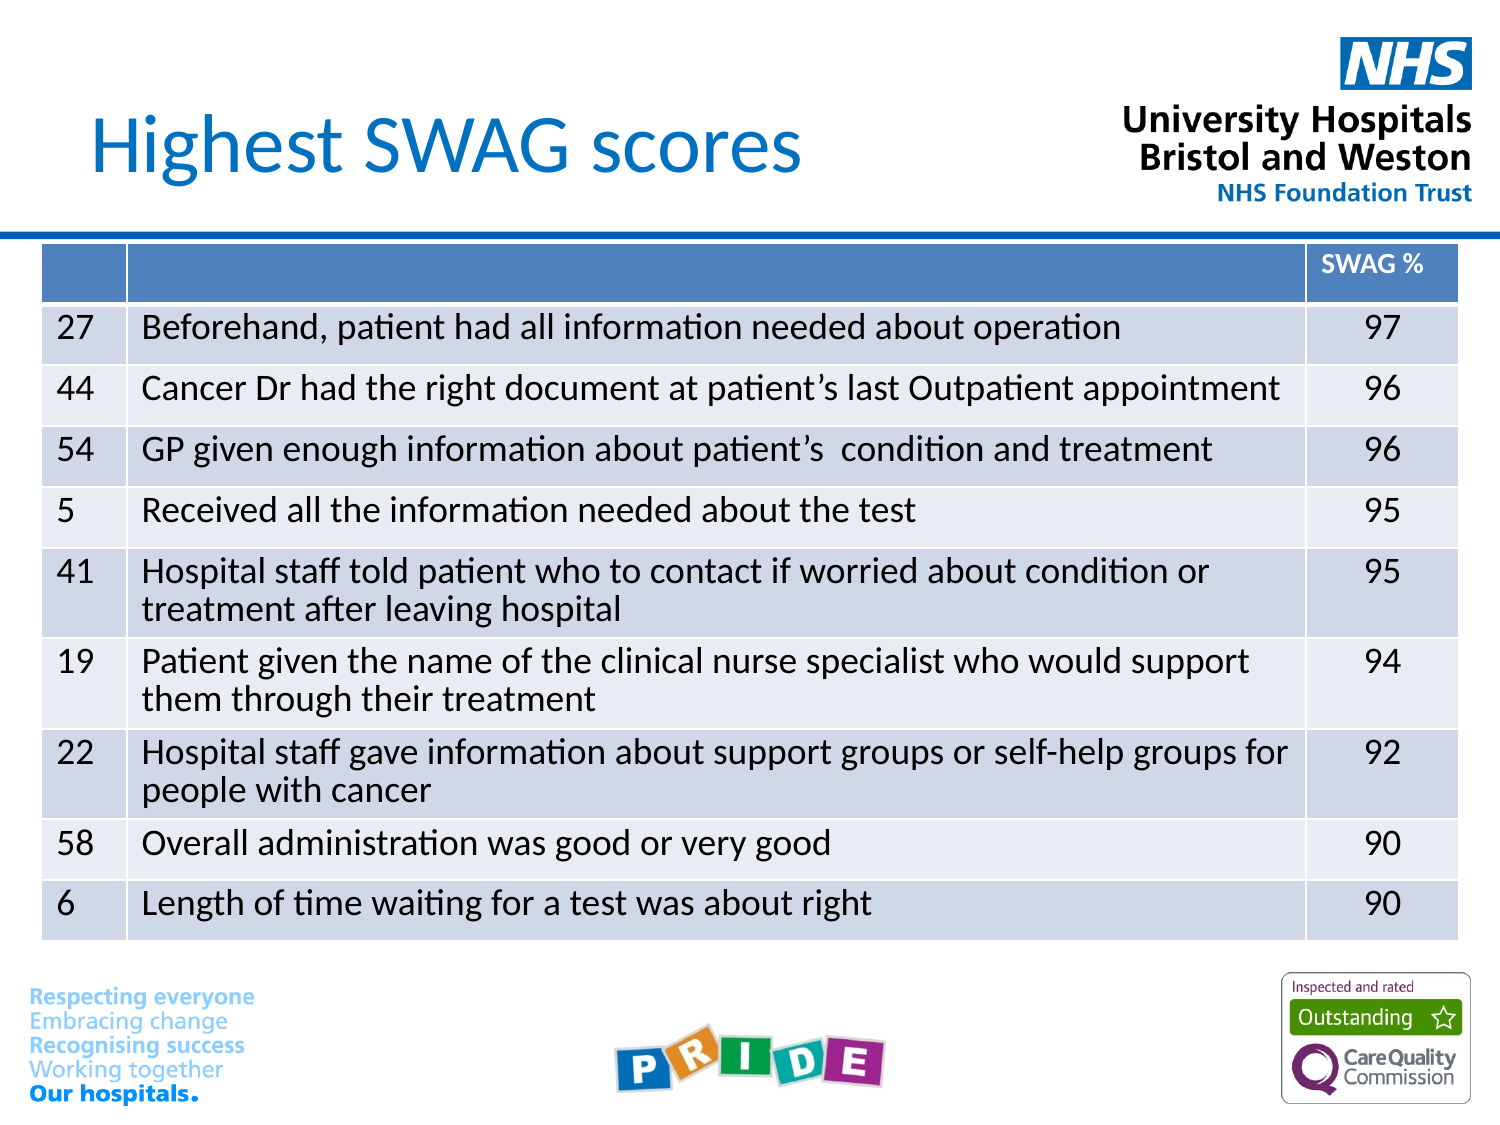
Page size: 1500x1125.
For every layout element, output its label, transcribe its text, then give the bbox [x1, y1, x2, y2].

picture [29, 987, 254, 1106]
table_cell 5 [42, 488, 126, 547]
table_cell Hospital staff gave information about support groups or self-help groups for people with cancer [128, 730, 1305, 818]
table_header [42, 244, 126, 302]
table_header [128, 244, 1305, 302]
table_cell 58 [42, 820, 126, 879]
table_cell 97 [1307, 307, 1458, 364]
table_cell Overall administration was good or very good [128, 820, 1305, 879]
table_cell 44 [42, 366, 126, 425]
table_cell Cancer Dr had the right document at patient’s last Outpatient appointment [128, 366, 1305, 425]
table_cell 96 [1307, 366, 1458, 425]
picture [1281, 972, 1471, 1104]
table_cell 27 [42, 307, 126, 364]
table_cell 95 [1307, 488, 1458, 547]
table_cell 54 [42, 427, 126, 486]
table_cell Length of time waiting for a test was about right [128, 881, 1305, 940]
picture [971, 240, 1495, 307]
table_cell GP given enough information about patient’s condition and treatment [128, 427, 1305, 486]
picture [971, 0, 1495, 231]
table_cell 19 [42, 639, 126, 728]
title Highest SWAG scores [75, 45, 1425, 233]
table_cell 41 [42, 549, 126, 637]
table_cell 92 [1307, 730, 1458, 818]
table_header SWAG % [1307, 244, 1458, 302]
table_cell 90 [1307, 820, 1458, 879]
table_cell Patient given the name of the clinical nurse specialist who would support them through their treatment [128, 639, 1305, 728]
table_cell Beforehand, patient had all information needed about operation [128, 307, 1305, 364]
table_cell Received all the information needed about the test [128, 488, 1305, 547]
table_cell Hospital staff told patient who to contact if worried about condition or treatment after leaving hospital [128, 549, 1305, 637]
table_cell 94 [1307, 639, 1458, 728]
table_cell 22 [42, 730, 126, 818]
table_cell 95 [1307, 549, 1458, 637]
table_cell 90 [1307, 881, 1458, 940]
table_cell 96 [1307, 427, 1458, 486]
picture [614, 1023, 886, 1093]
table_cell 6 [42, 881, 126, 940]
